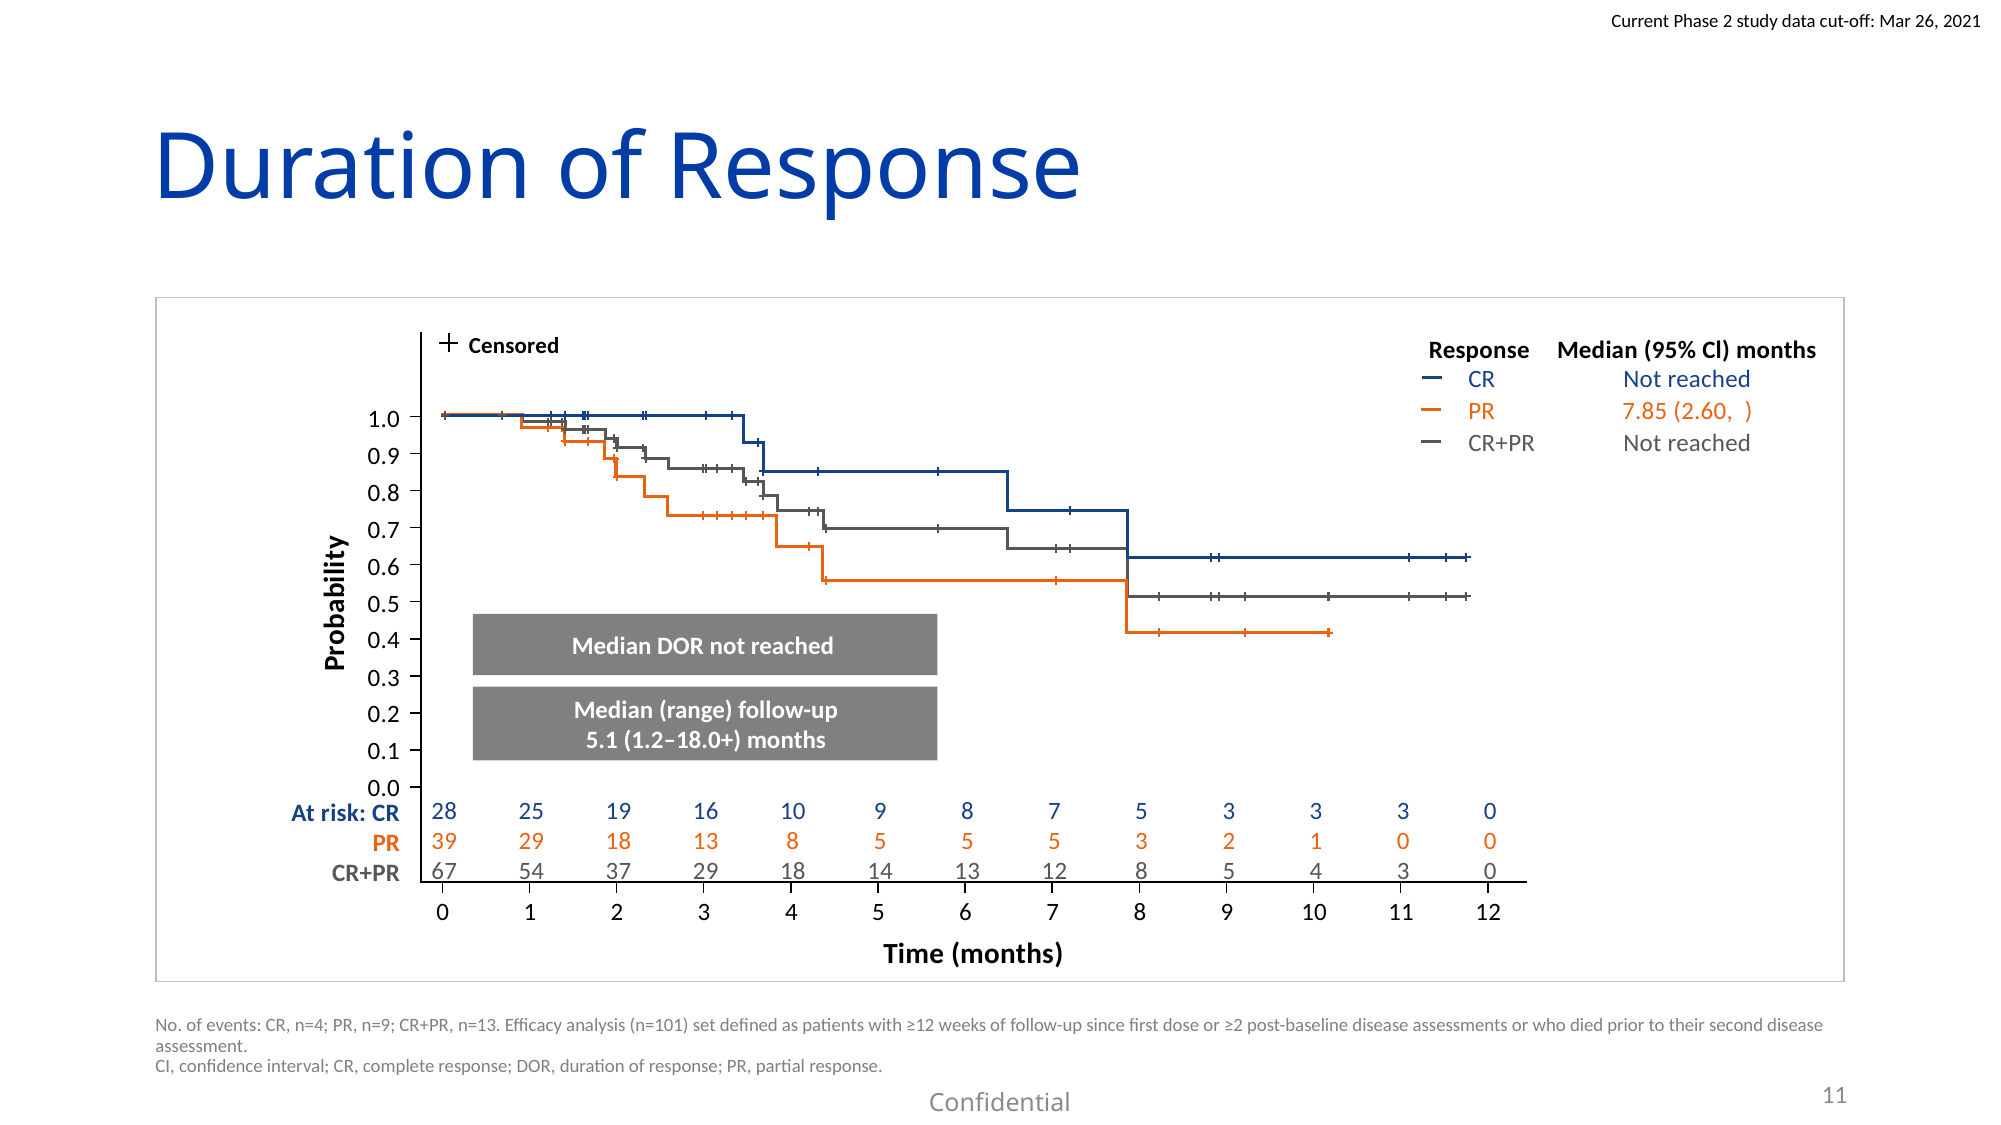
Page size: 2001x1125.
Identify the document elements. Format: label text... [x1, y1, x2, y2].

text_box Median DOR not reached [472, 613, 938, 676]
text_box 2 [596, 895, 638, 926]
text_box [1422, 333, 1820, 448]
text_box 4 [770, 895, 812, 926]
text_box [565, 433, 588, 441]
title Duration of Response [137, 59, 1863, 278]
text_box Time (months) [420, 934, 1527, 970]
text_box Median (range) follow-up 5.1 (1.2–18.0+) months [472, 686, 938, 761]
text_box [616, 458, 1326, 633]
text_box [643, 449, 731, 469]
text_box 5 [857, 895, 899, 926]
text_box [1127, 558, 1446, 597]
text_box [421, 333, 1527, 882]
text_box [589, 437, 617, 448]
text_box [732, 466, 1127, 549]
text_box [445, 415, 550, 431]
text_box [439, 333, 459, 353]
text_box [423, 794, 1511, 872]
text_box 8 [1119, 895, 1161, 926]
text_box Probability [314, 416, 350, 792]
text_box Censored [456, 330, 572, 358]
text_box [410, 416, 421, 787]
text_box [1447, 592, 1466, 597]
text_box [1447, 554, 1465, 558]
slide_number 11 [1412, 1063, 1863, 1124]
text_box 0 [422, 895, 464, 926]
text_box No. of events: CR, n=4; PR, n=9; CR+PR, n=13. Efficacy analysis (n=101) set defined as patients with ≥12 weeks of follow-up since first dose or ≥2 post-baseline disease assessments or who died prior to their second disease assessment. CI, confidence interval; CR, complete response; DOR, duration of response; PR, partial response. [155, 993, 1845, 1077]
text_box 1 [509, 895, 551, 926]
text_box [818, 467, 1446, 558]
text_box 3 [683, 895, 725, 926]
text_box [549, 415, 817, 472]
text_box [442, 881, 1488, 893]
text_box [453, 418, 614, 459]
text_box 7 [1032, 895, 1074, 926]
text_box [358, 402, 400, 803]
text_box 9 [1206, 895, 1248, 926]
text_box At risk: CR PR CR+PR [111, 796, 401, 887]
text_box 10 [1293, 895, 1335, 926]
text_box [618, 446, 642, 451]
text_box 6 [945, 895, 986, 926]
text_box [155, 296, 1845, 982]
text_box 11 [1380, 895, 1422, 926]
text_box 12 [1467, 895, 1509, 926]
